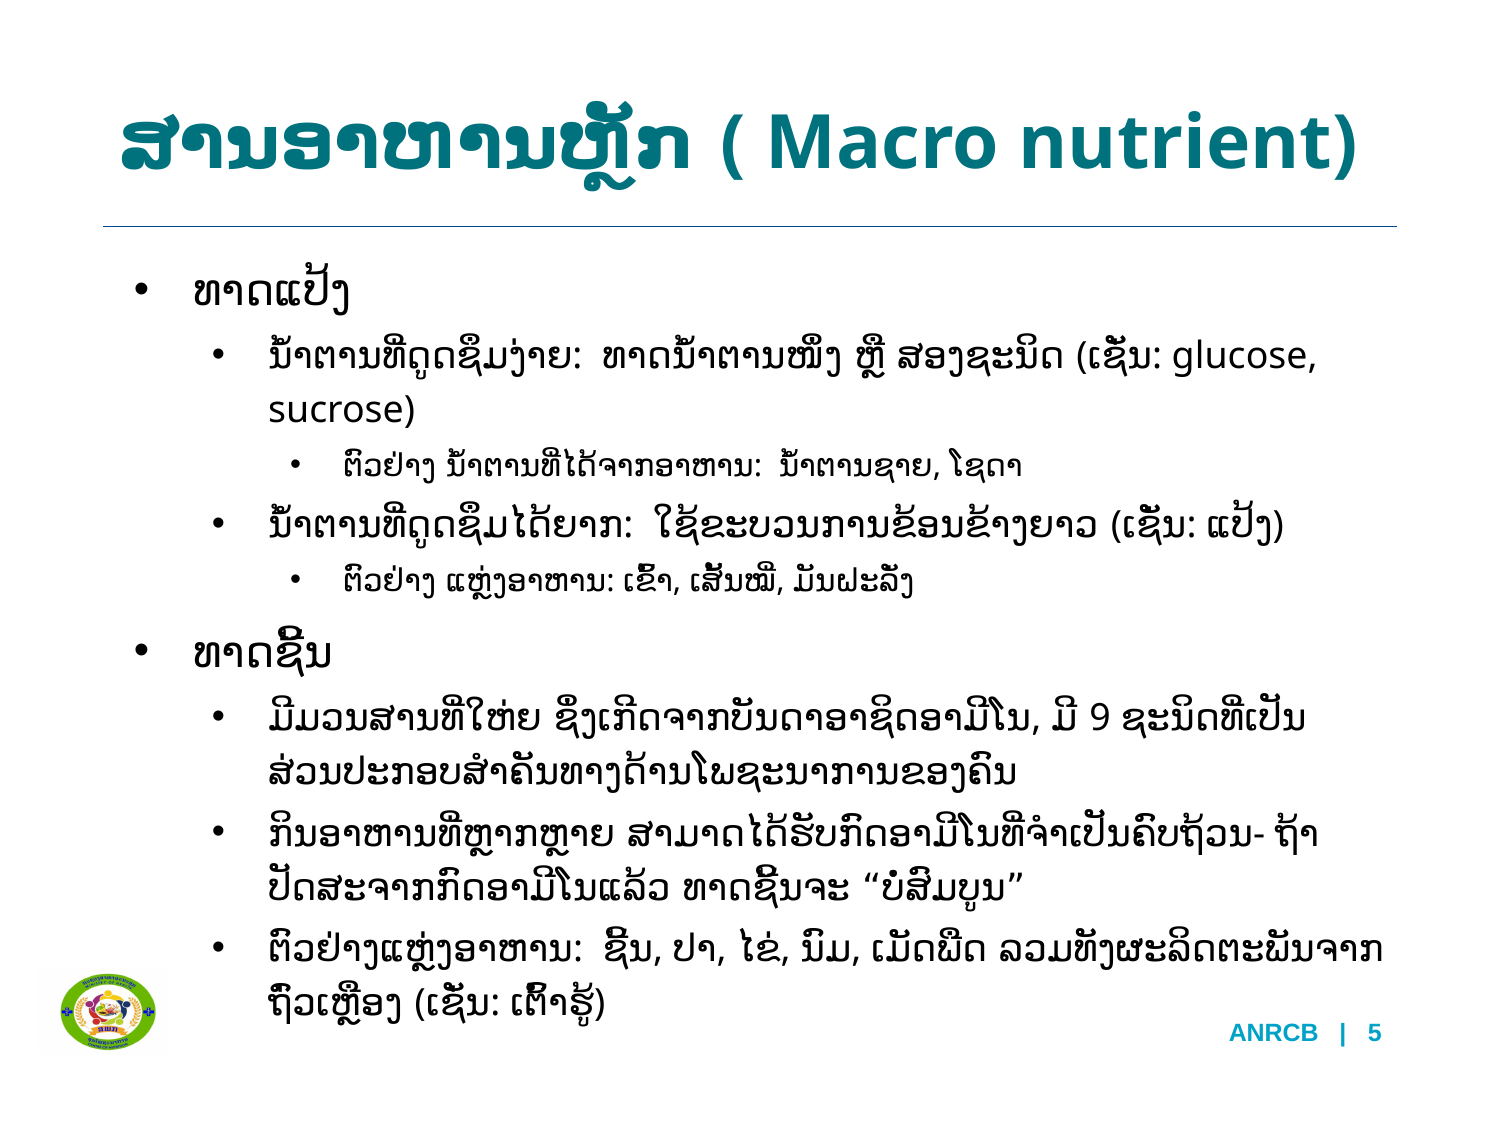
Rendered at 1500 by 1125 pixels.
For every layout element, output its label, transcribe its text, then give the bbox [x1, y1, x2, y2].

picture [36, 968, 170, 1055]
title ສານອາຫານຫຼັກ ( Macro nutrient) [103, 59, 1397, 192]
slide_number ANRCB | 5 [1159, 997, 1397, 1066]
list ທາດແປ້ງ ນ້ຳຕານທີ່ດູດຊຶມງ່າຍ: ທາດນໍ້າຕານໜຶ່ງ ຫຼື ສອງຊະນິດ (ເຊັ່ນ: glucose, sucrose) ຕົວຢ່າງ ນໍ້າຕານທີ່ໄດ້ຈາກອາຫານ: ນໍ້າຕານຊາຍ, ໂຊດາ ນໍ້າຕານທີ່ດູດຊຶມໄດ້ຍາກ: ໃຊ້ຂະບວນການຂ້ອນຂ້າງຍາວ (ເຊັ່ນ: ແປ້ງ) ຕົວຢ່າງ ແຫຼ່ງອາຫານ: ເຂົ້າ, ເສັ້ນໝີ່, ມັນຝະລັ່ງ ທາດຊີ້ນ ມີມວນສານທີ່ໃຫ່ຍ ຊຶ່ງເກີດຈາກບັນດາອາຊິດອາມີໂນ, ມີ 9 ຊະນິດທີ່ເປັນສ່ວນປະກອບສຳຄັນທາງດ້ານໂພຊະນາການຂອງຄົນ ກິນອາຫານທີ່ຫຼາກຫຼາຍ ສາມາດໄດ້ຮັບກົດອາມີໂນທີ່ຈຳເປັນຄົບຖ້ວນ- ຖ້າປັດສະຈາກກົດອາມີໂນແລ້ວ ທາດຊີ້ນຈະ “ບໍ່ສົມບູນ” ຕົວຢ່າງແຫຼ່ງອາຫານ: ຊີ້ນ, ປາ, ໄຂ່, ນົມ, ເມັດພືດ ລວມທັງຜະລິດຕະພັນຈາກຖົ່ວເຫຼືອງ (ເຊັ່ນ:​ ເຕົ້າຮູ້) [103, 244, 1433, 1066]
